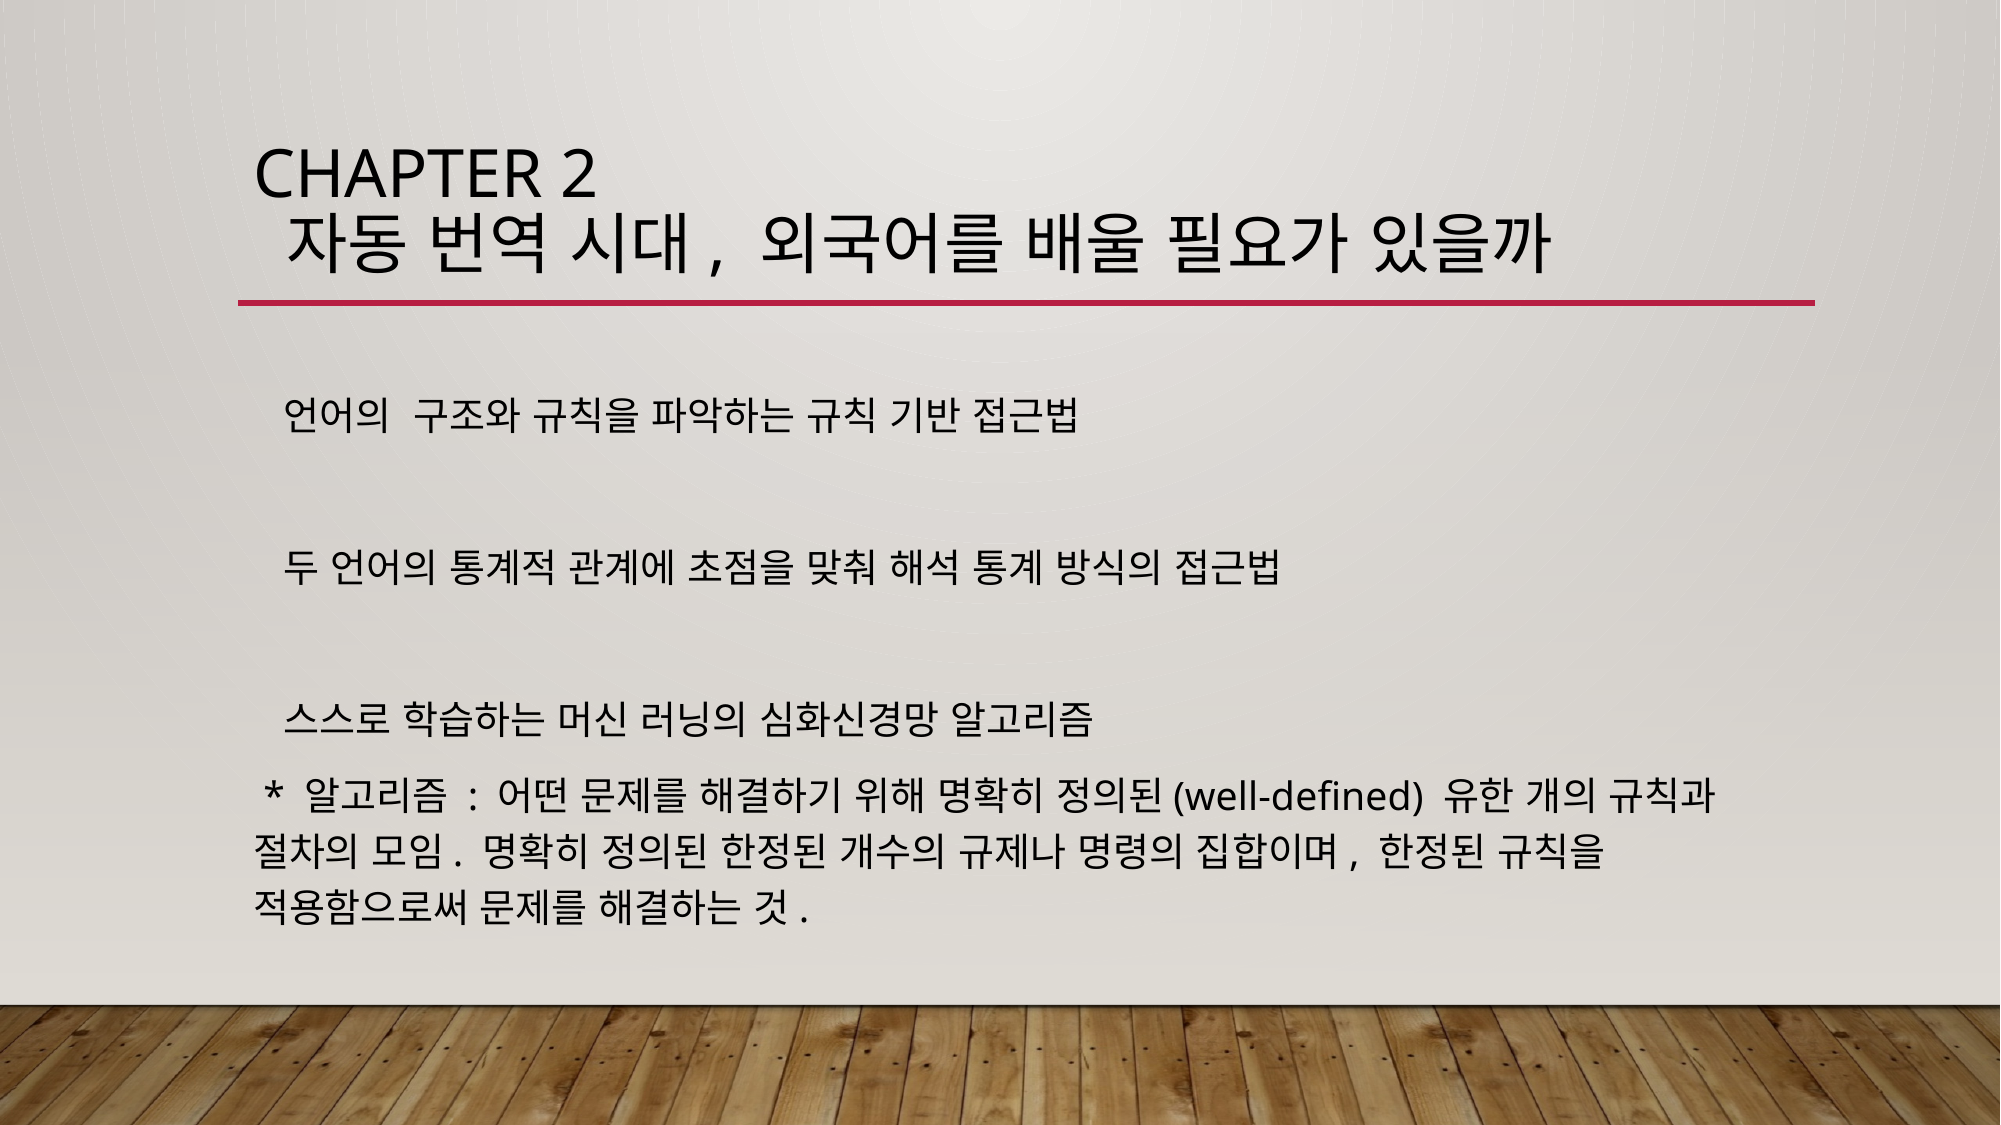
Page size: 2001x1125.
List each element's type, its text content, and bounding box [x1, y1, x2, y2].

title Chapter 2 자동 번역 시대, 외국어를 배울 필요가 있을까 [238, 131, 1814, 305]
picture [0, 1005, 2000, 1125]
list 언어의 구조와 규칙을 파악하는 규칙 기반 접근법 두 언어의 통계적 관계에 초점을 맞춰 해석 통계 방식의 접근법 스스로 학습하는 머신 러닝의 심화신경망 알고리즘 * 알고리즘 : 어떤 문제를 해결하기 위해 명확히 정의된(well-defined) 유한 개의 규칙과 절차의 모임. 명확히 정의된 한정된 개수의 규제나 명령의 집합이며, 한정된 규칙을 적용함으로써 문제를 해결하는 것. [238, 374, 1814, 941]
